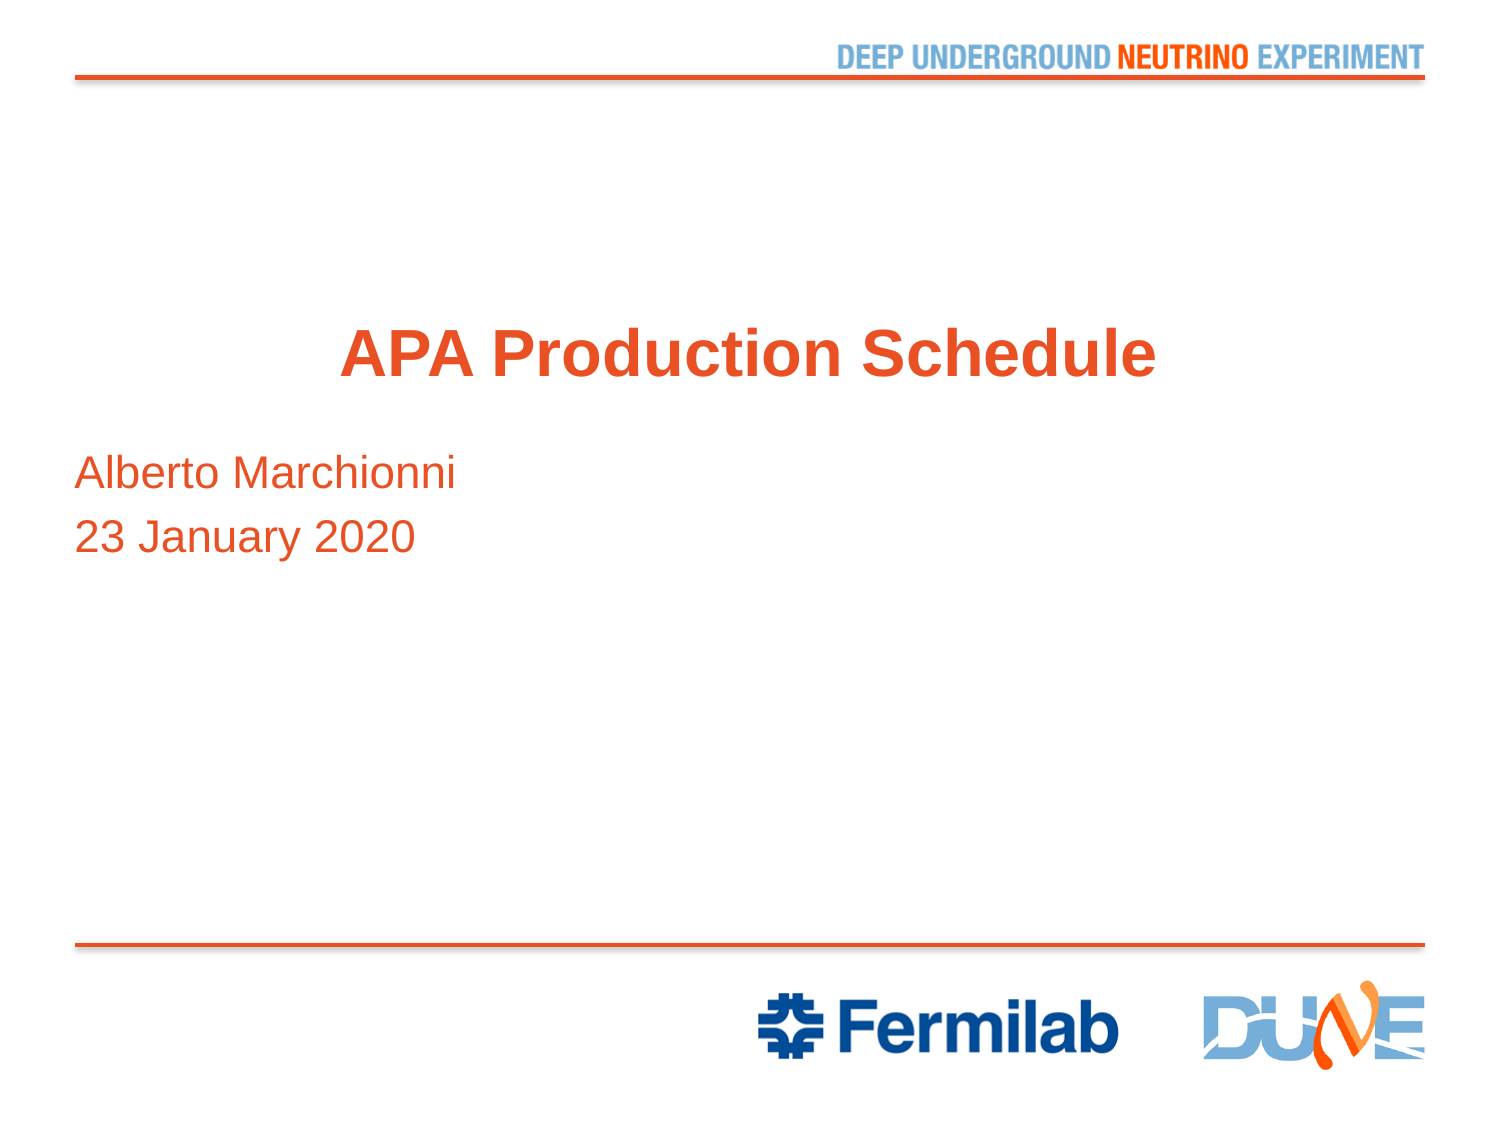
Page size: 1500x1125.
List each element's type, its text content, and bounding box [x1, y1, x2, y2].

picture [750, 986, 1126, 1067]
title APA Production Schedule [75, 201, 1424, 390]
picture [835, 40, 1113, 72]
list Alberto Marchionni 23 January 2020 [74, 442, 1424, 725]
picture [1201, 976, 1427, 1072]
picture [1116, 39, 1426, 71]
